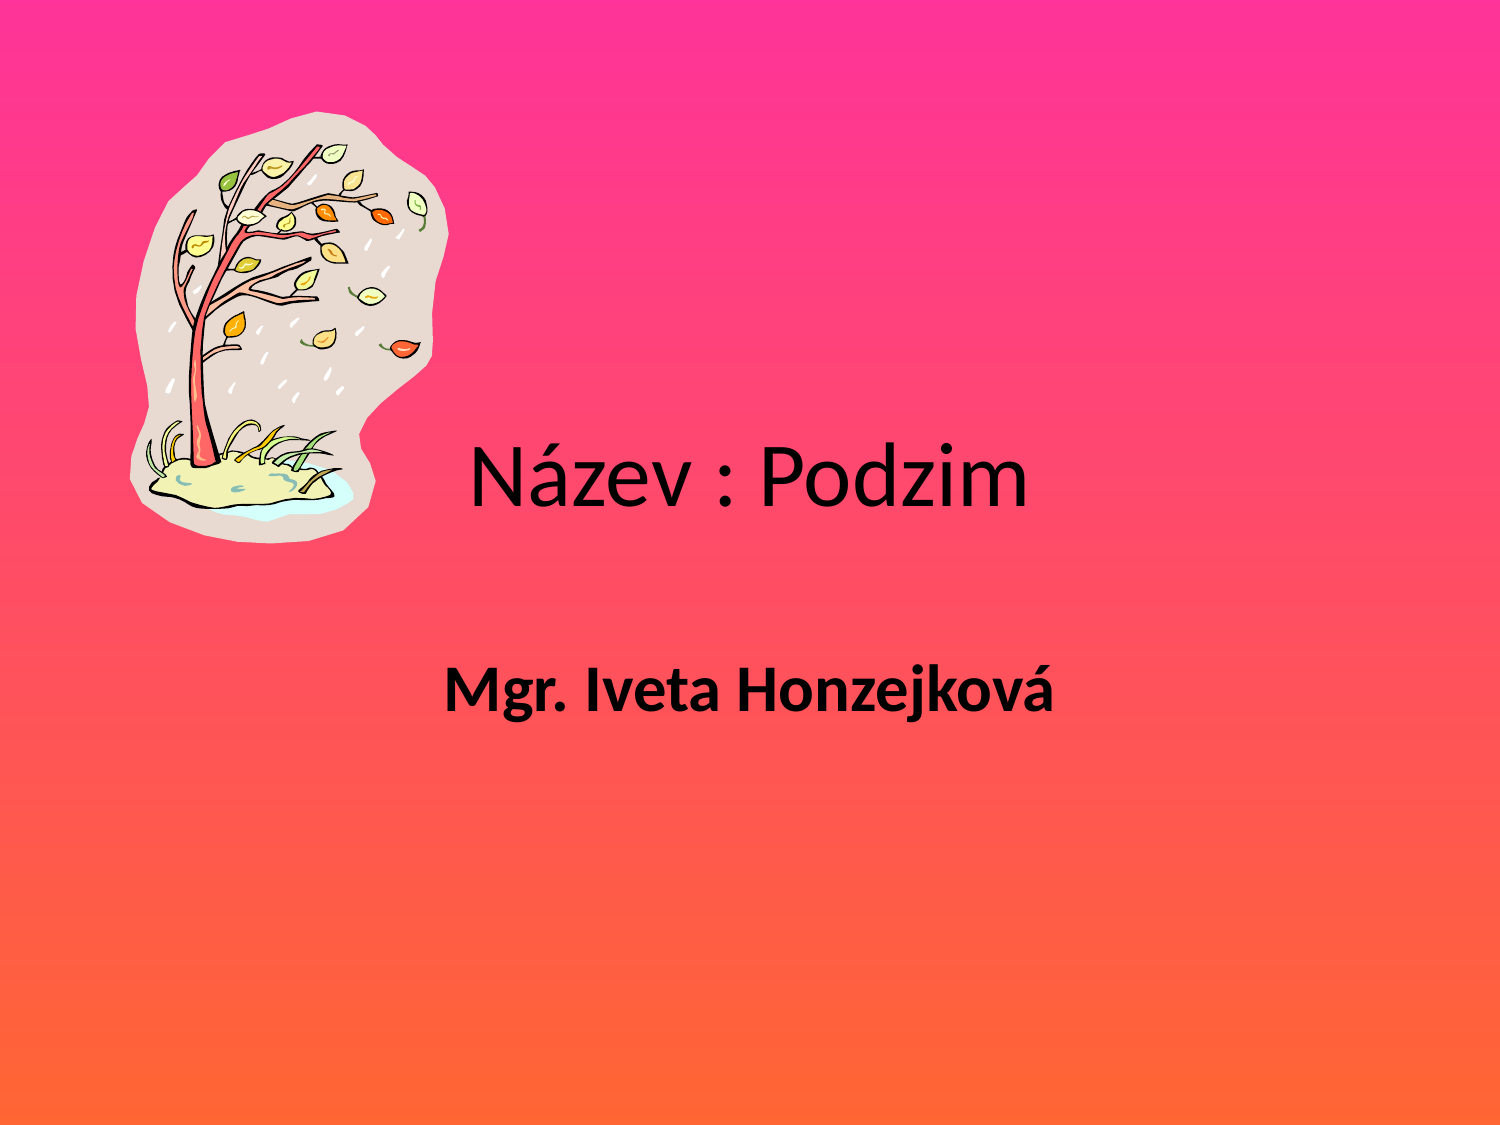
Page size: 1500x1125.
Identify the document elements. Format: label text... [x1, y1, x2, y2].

title Název : Podzim [112, 349, 1388, 591]
subtitle Mgr. Iveta Honzejková [225, 637, 1275, 925]
picture [127, 106, 454, 549]
